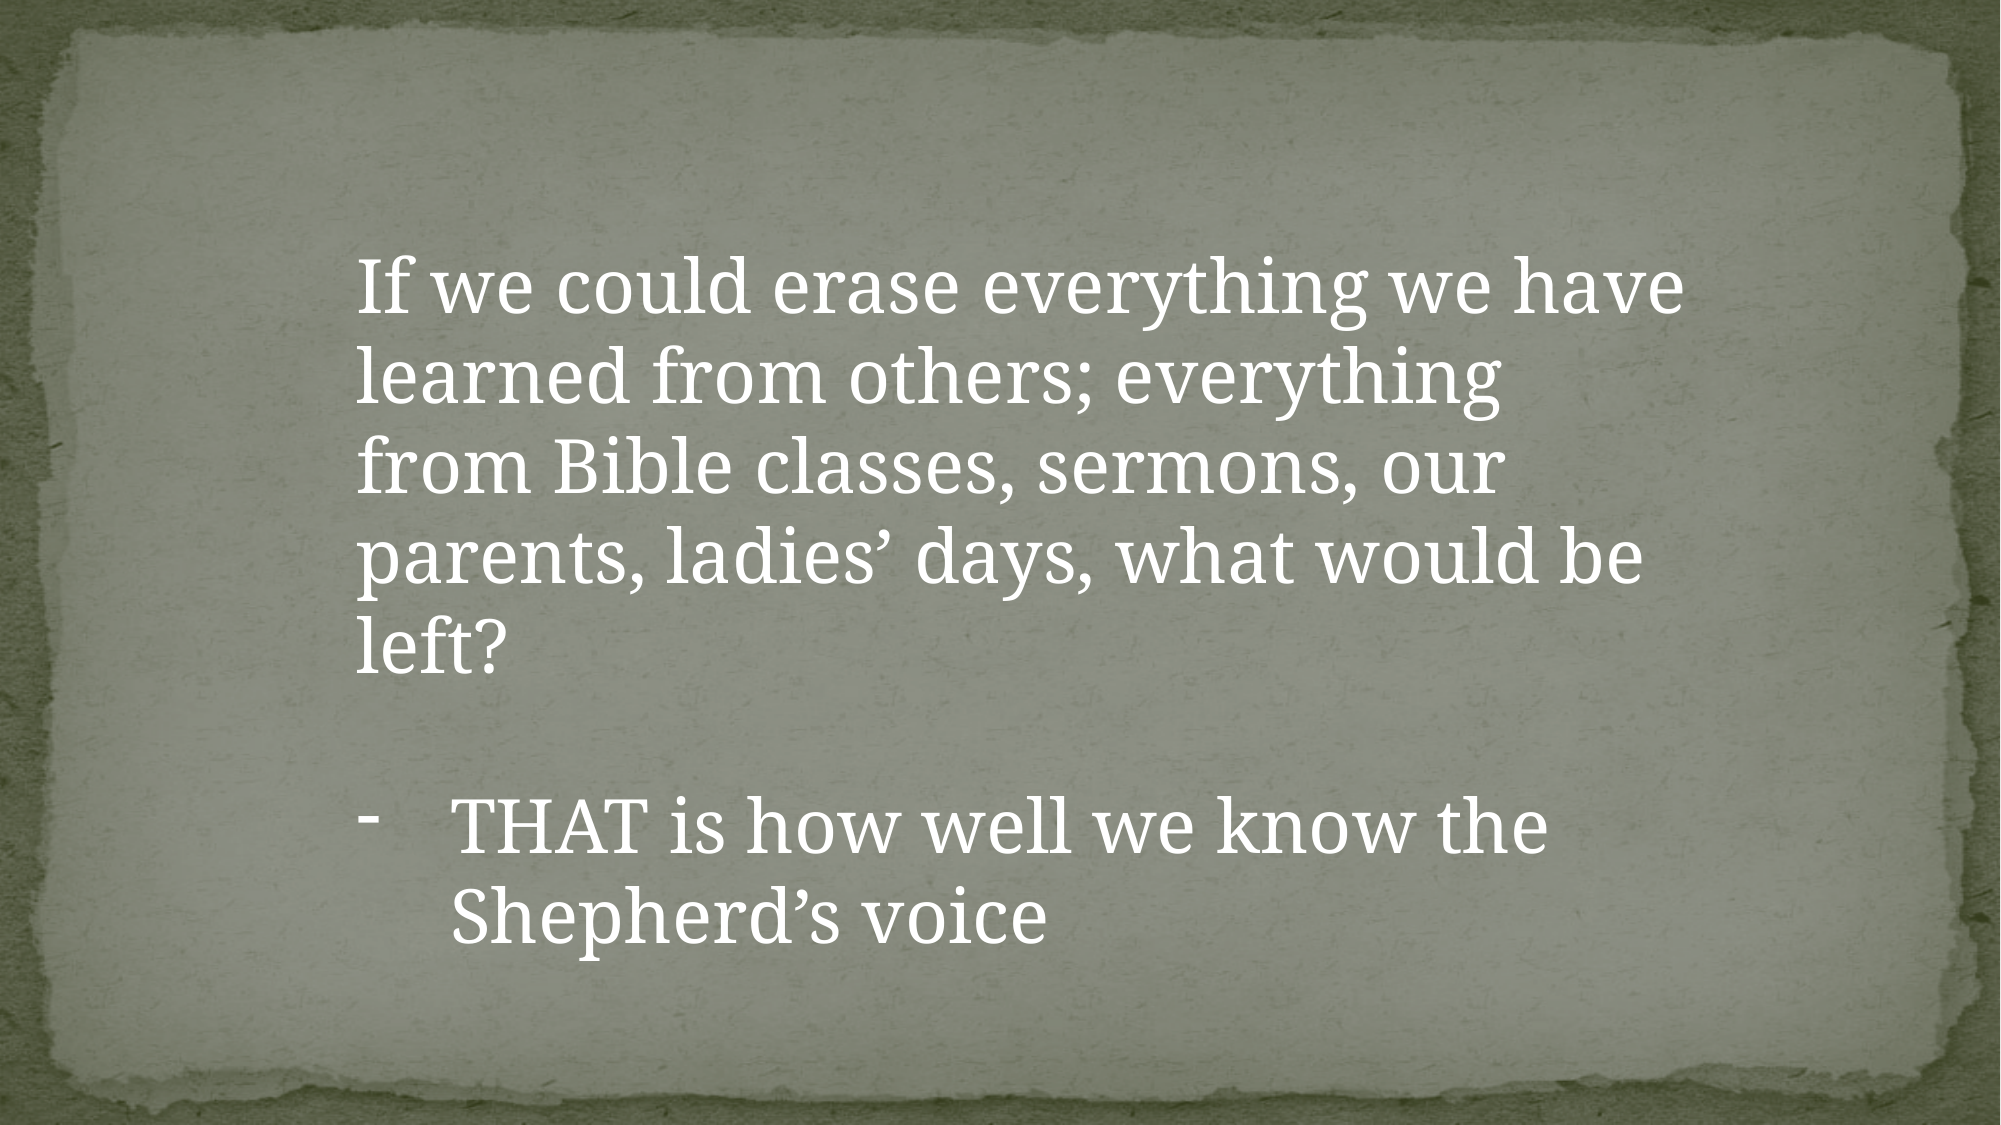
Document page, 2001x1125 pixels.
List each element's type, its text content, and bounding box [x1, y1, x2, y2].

text_box If we could erase everything we have learned from others; everything from Bible classes, sermons, our parents, ladies’ days, what would be left? THAT is how well we know the Shepherd’s voice [341, 231, 1711, 966]
